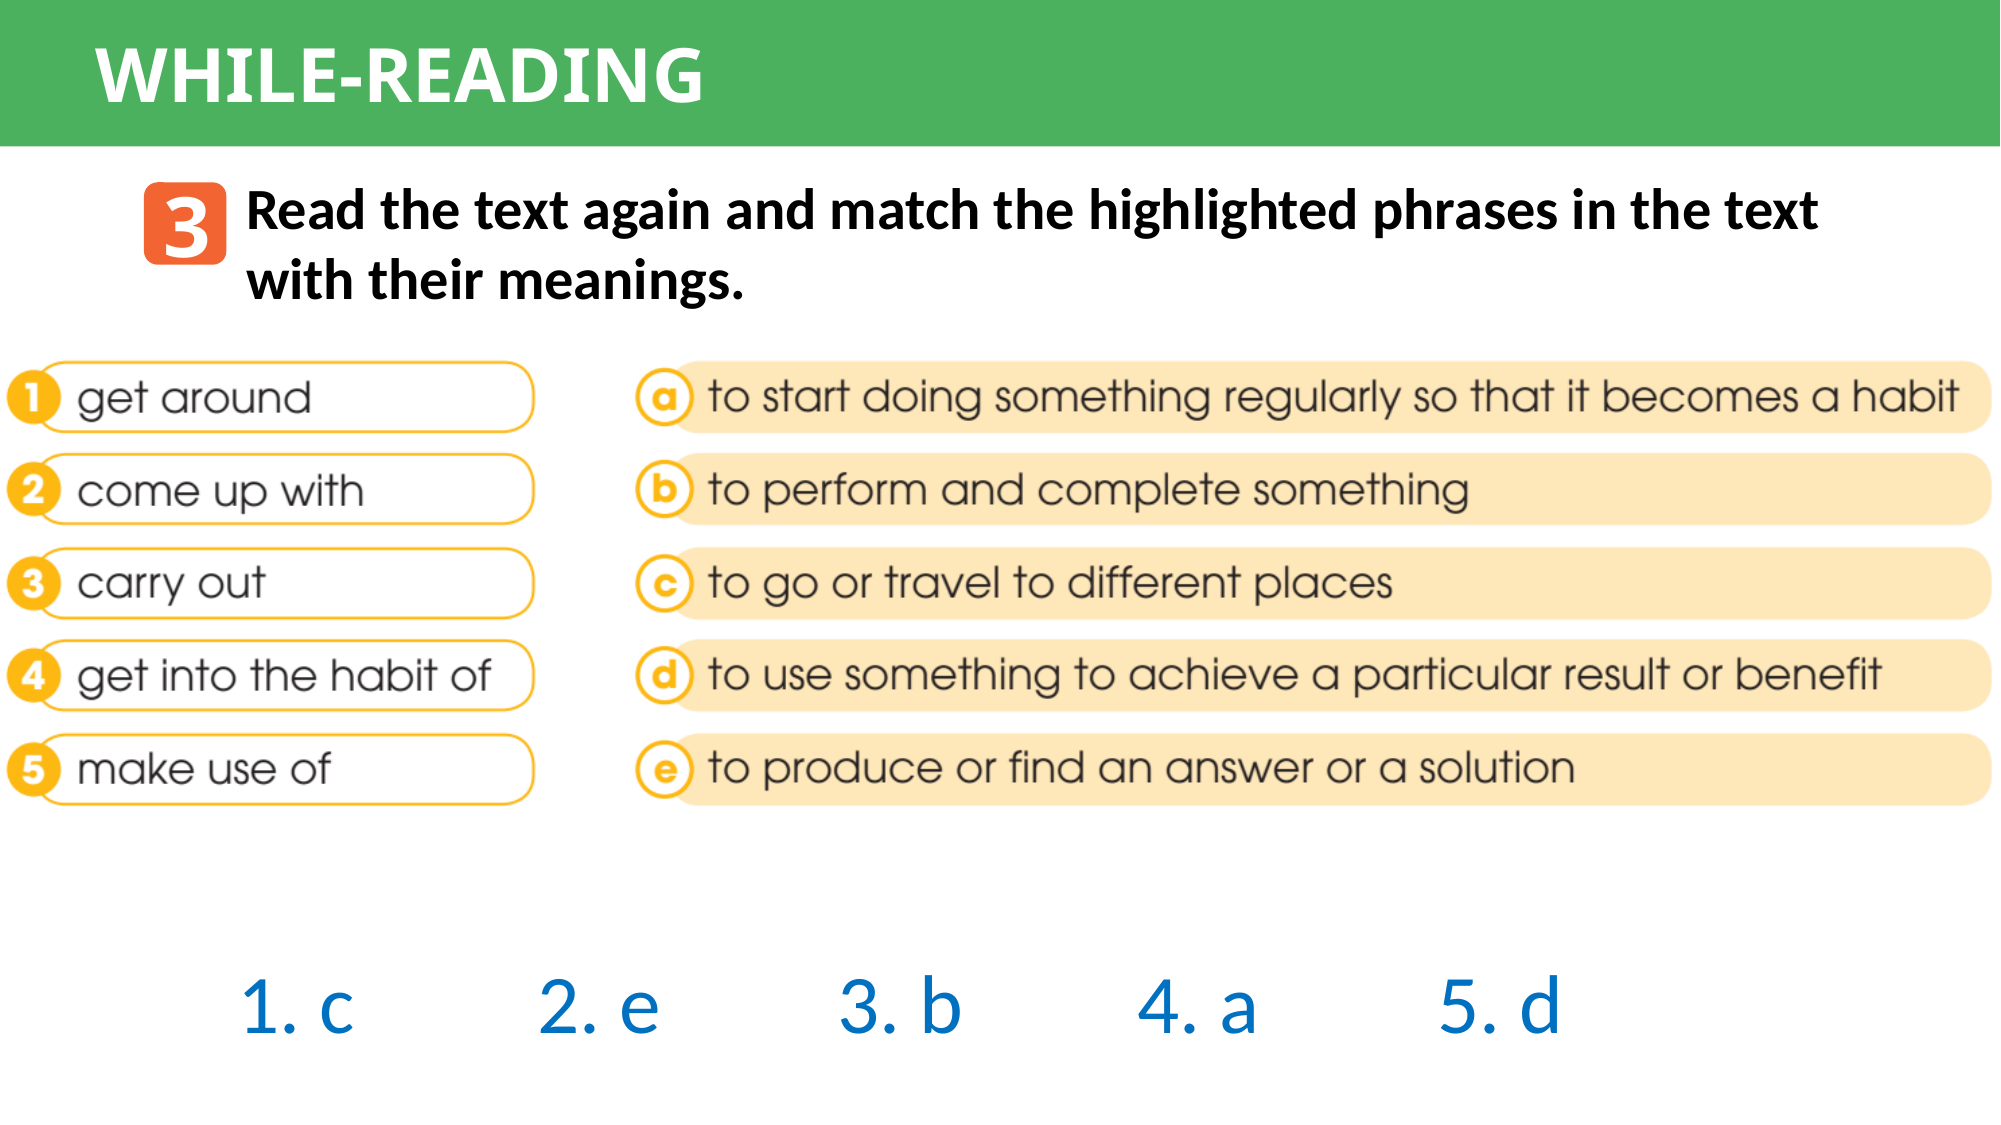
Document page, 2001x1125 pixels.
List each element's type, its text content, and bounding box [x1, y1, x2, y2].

text_box [0, 0, 2000, 147]
picture [0, 340, 2000, 815]
text_box 3 [148, 166, 223, 282]
text_box [142, 184, 148, 263]
text_box 1. c 2. e 3. b 4. a 5. d [222, 942, 1817, 1058]
text_box Read the text again and match the highlighted phrases in the text with their meanings. [231, 163, 1953, 319]
text_box WHILE-READING [81, 20, 831, 125]
text_box [223, 185, 228, 262]
